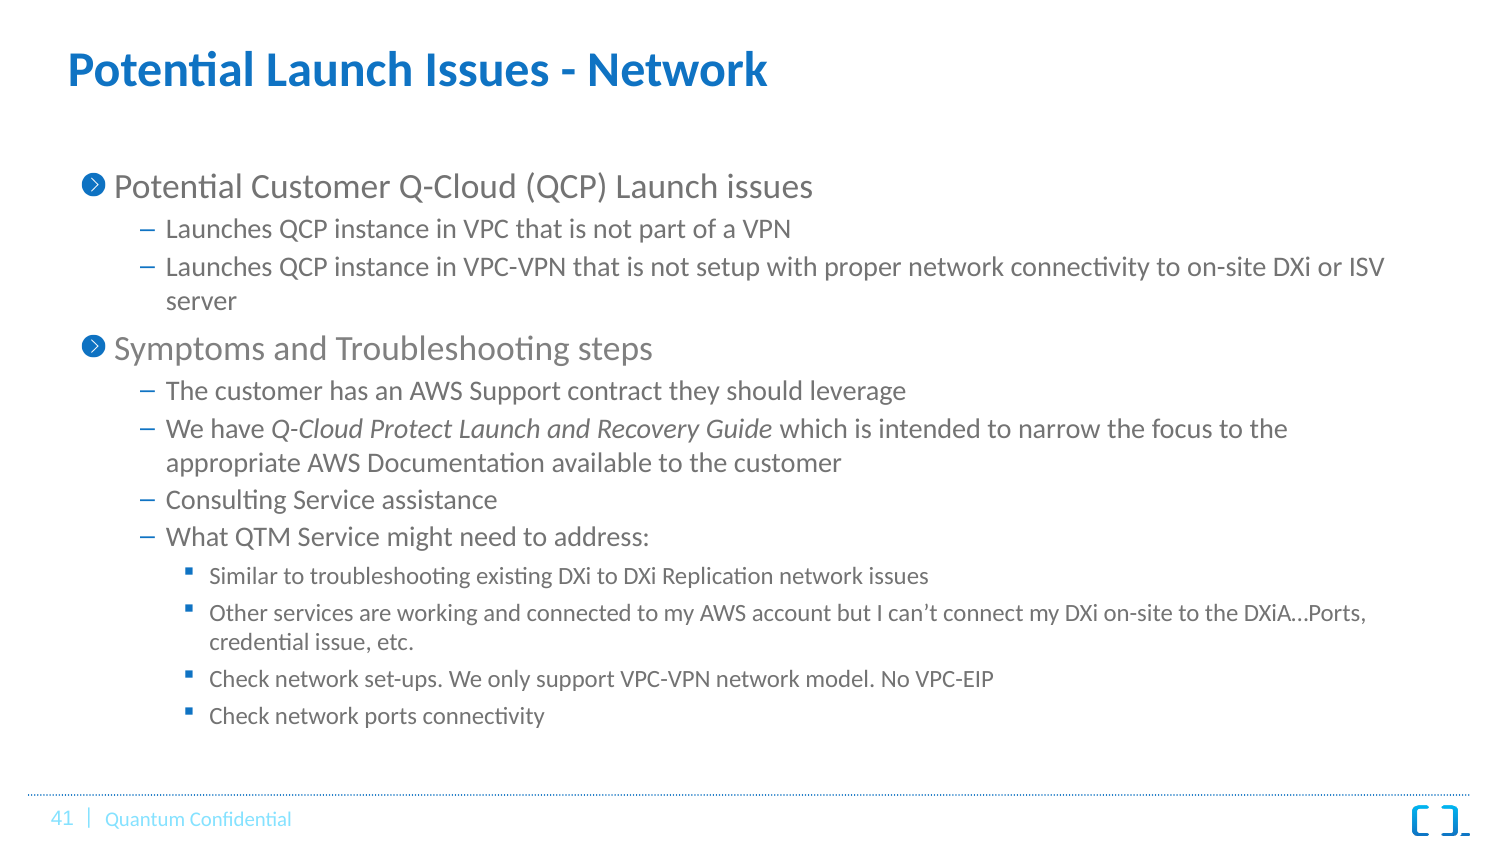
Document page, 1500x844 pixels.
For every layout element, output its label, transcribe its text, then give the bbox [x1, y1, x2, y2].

picture [79, 332, 108, 360]
picture [79, 170, 108, 199]
picture [1412, 805, 1470, 836]
list Potential Customer Q-Cloud (QCP) Launch issues Launches QCP instance in VPC that is not part of a VPN Launches QCP instance in VPC-VPN that is not setup with proper network connectivity to on-site DXi or ISV server Symptoms and Troubleshooting steps The customer has an AWS Support contract they should leverage We have Q-Cloud Protect Launch and Recovery Guide which is intended to narrow the focus to the appropriate AWS Documentation available to the customer Consulting Service assistance What QTM Service might need to address: Similar to troubleshooting existing DXi to DXi Replication network issues Other services are working and connected to my AWS account but I can’t connect my DXi on-site to the DXiA…Ports, credential issue, etc. Check network set-ups. We only support VPC-VPN network model. No VPC-EIP Check network ports connectivity [64, 155, 1413, 743]
title Potential Launch Issues - Network [52, 31, 1413, 111]
